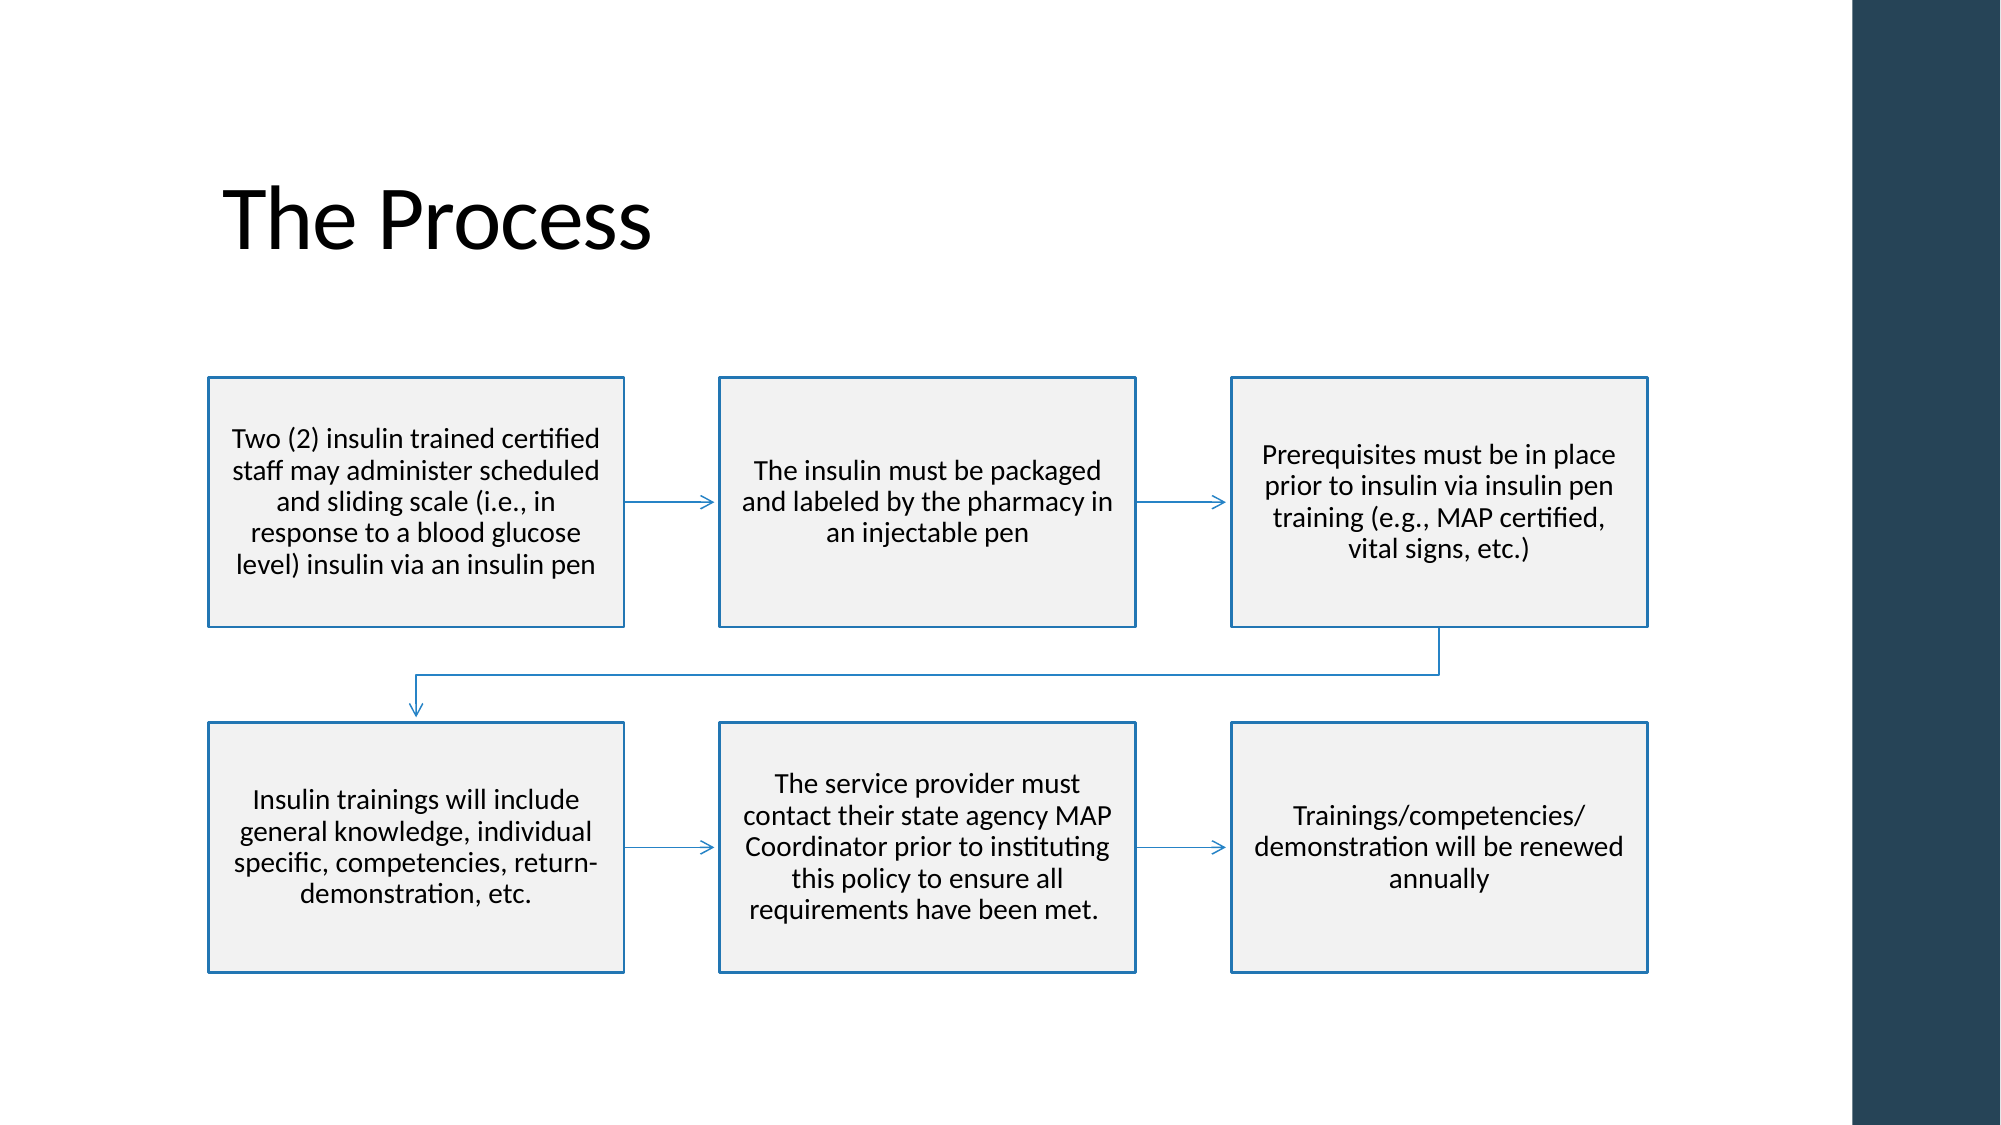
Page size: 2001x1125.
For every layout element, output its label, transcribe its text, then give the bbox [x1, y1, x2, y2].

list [206, 329, 1649, 1020]
title The Process [206, 60, 1797, 278]
